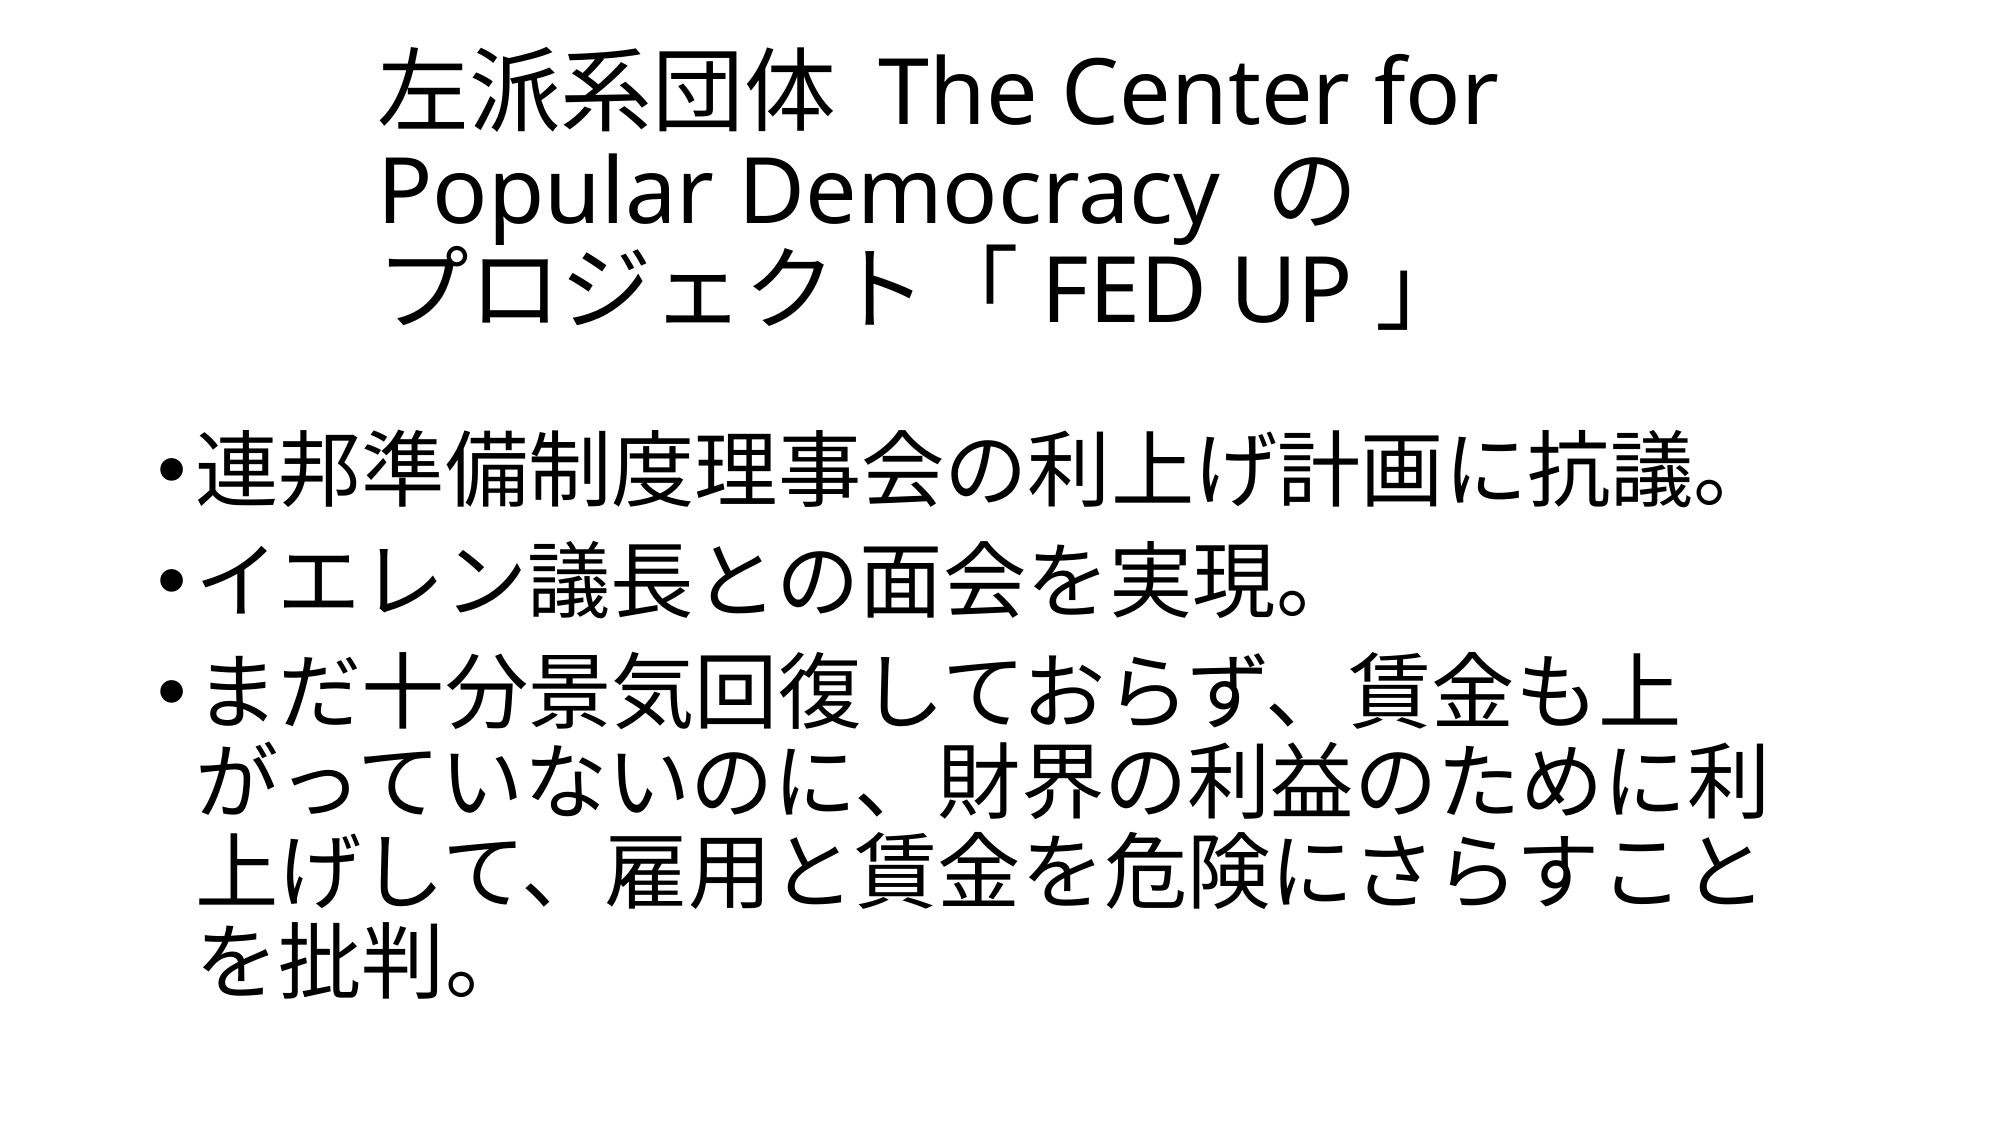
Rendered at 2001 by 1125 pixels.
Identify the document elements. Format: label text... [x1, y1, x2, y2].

list 連邦準備制度理事会の利上げ計画に抗議。 イエレン議長との面会を実現。 まだ十分景気回復しておらず、賃金も上がっていないのに、財界の利益のために利上げして、雇用と賃金を危険にさらすことを批判。 [142, 421, 1812, 1048]
title 左派系団体 The Center for Popular Democracy の プロジェクト「FED UP」 [362, 37, 1638, 350]
